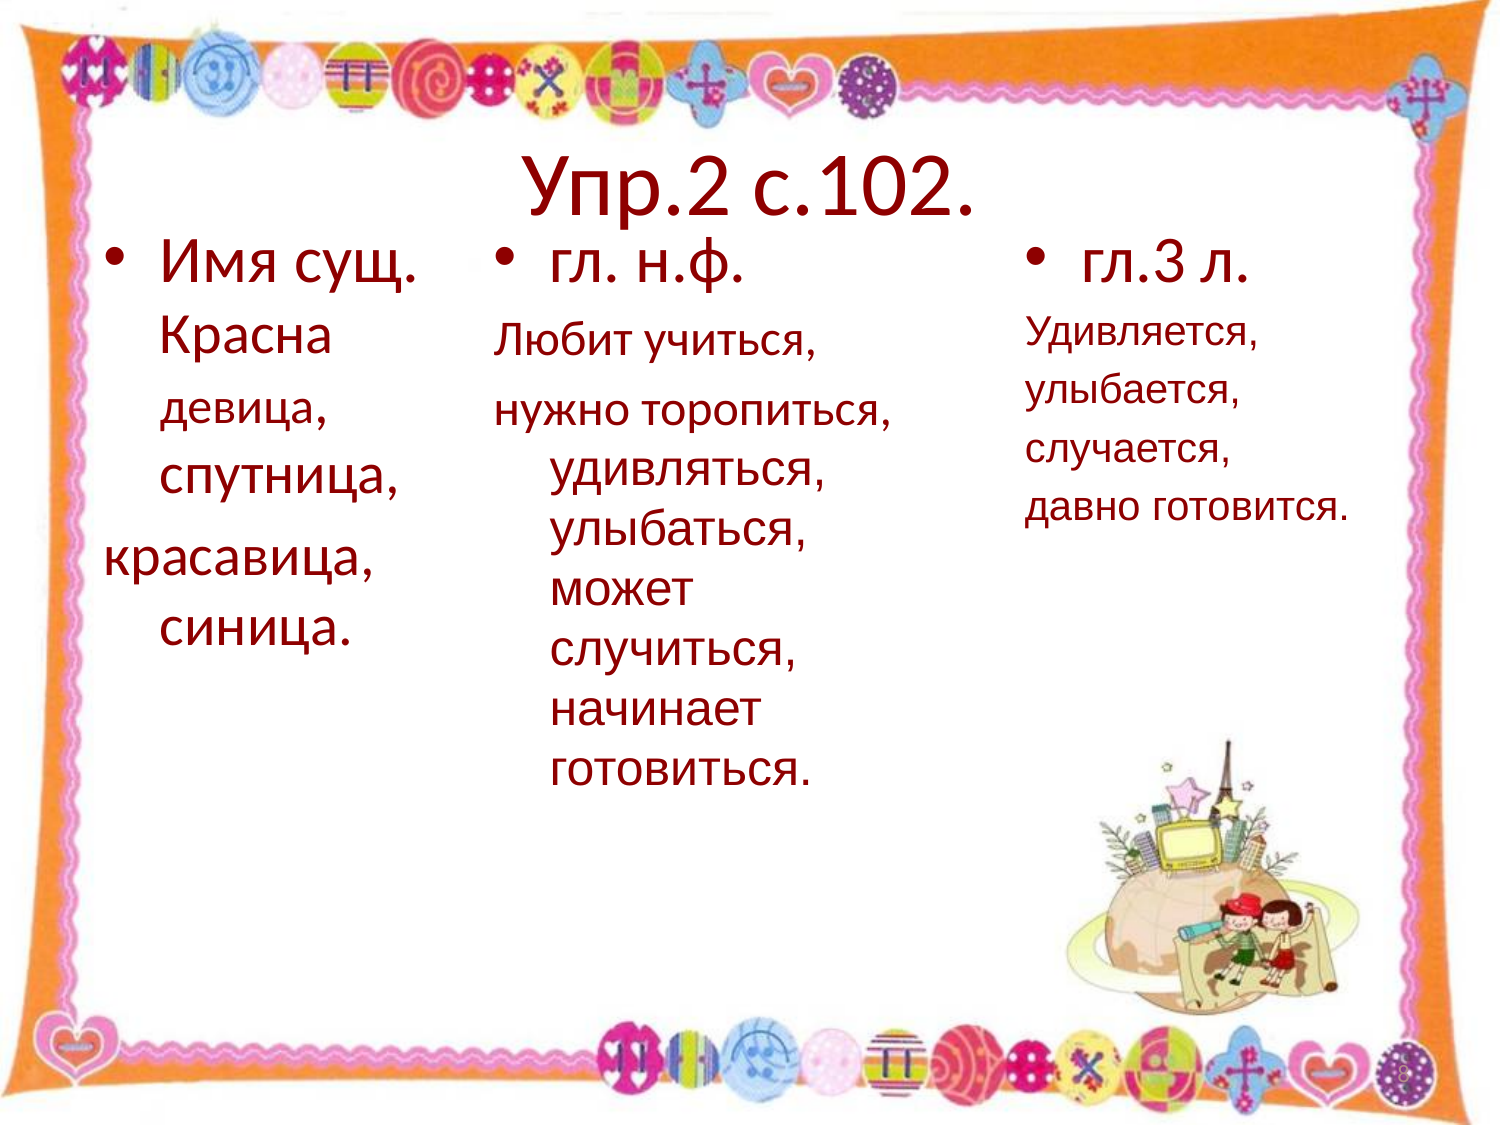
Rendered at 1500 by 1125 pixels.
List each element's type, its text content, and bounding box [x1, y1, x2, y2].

slide_number 8 [1074, 1042, 1425, 1103]
text_box гл. н.ф. Любит учиться, нужно торопиться, удивляться, улыбаться, может случиться, начинает готовиться. [478, 208, 939, 863]
title Упр.2 с.102. [74, 125, 1426, 232]
picture [0, 0, 1500, 1125]
text_box гл.3 л. Удивляется, улыбается, случается, давно готовится. [1009, 208, 1388, 851]
text_box [88, 208, 443, 870]
